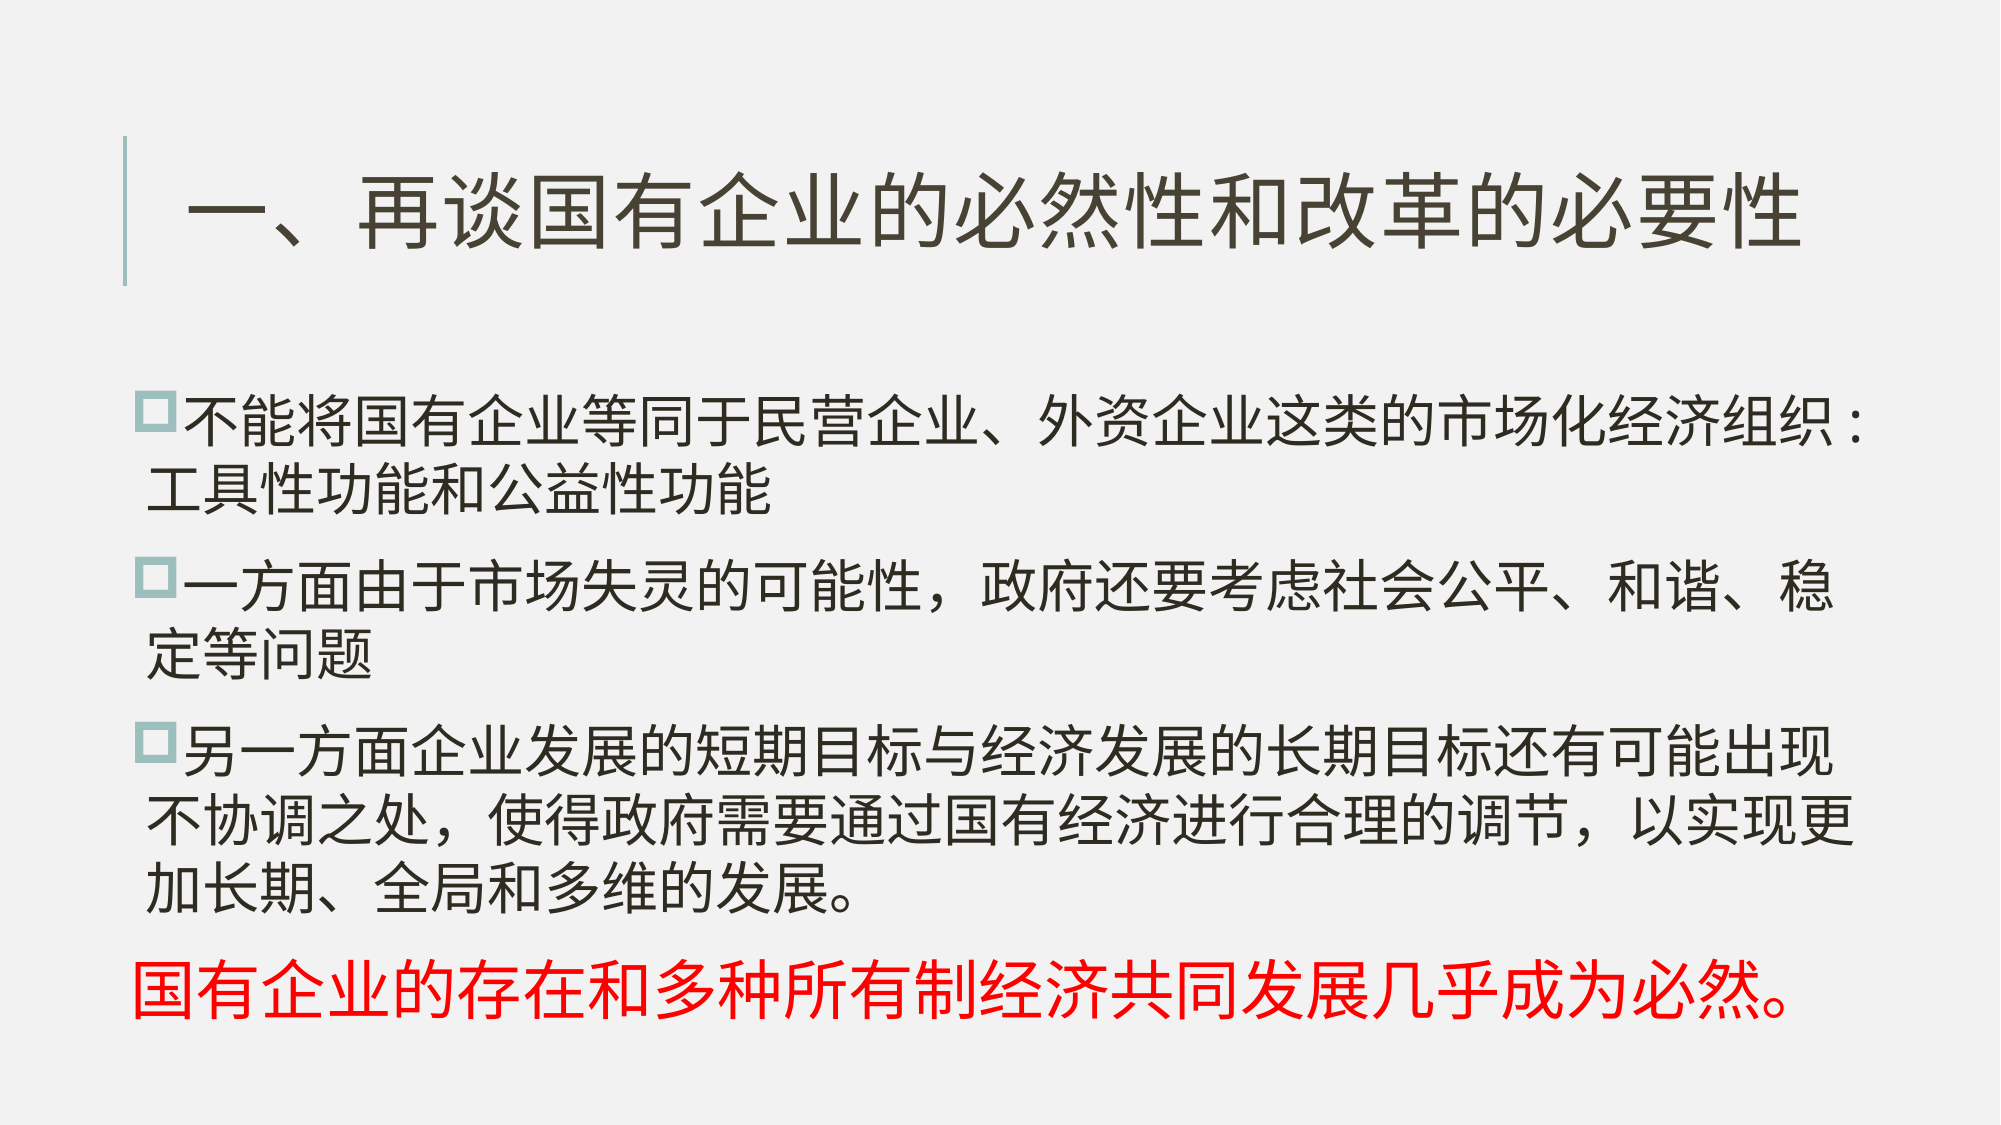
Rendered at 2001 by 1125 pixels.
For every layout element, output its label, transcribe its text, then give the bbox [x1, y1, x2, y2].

title 一、再谈国有企业的必然性和改革的必要性 [170, 96, 1936, 342]
list 不能将国有企业等同于民营企业、外资企业这类的市场化经济组织:工具性功能和公益性功能 一方面由于市场失灵的可能性，政府还要考虑社会公平、和谐、稳定等问题 另一方面企业发展的短期目标与经济发展的长期目标还有可能出现不协调之处，使得政府需要通过国有经济进行合理的调节，以实现更加长期、全局和多维的发展。 国有企业的存在和多种所有制经济共同发展几乎成为必然。 [123, 377, 1898, 1038]
